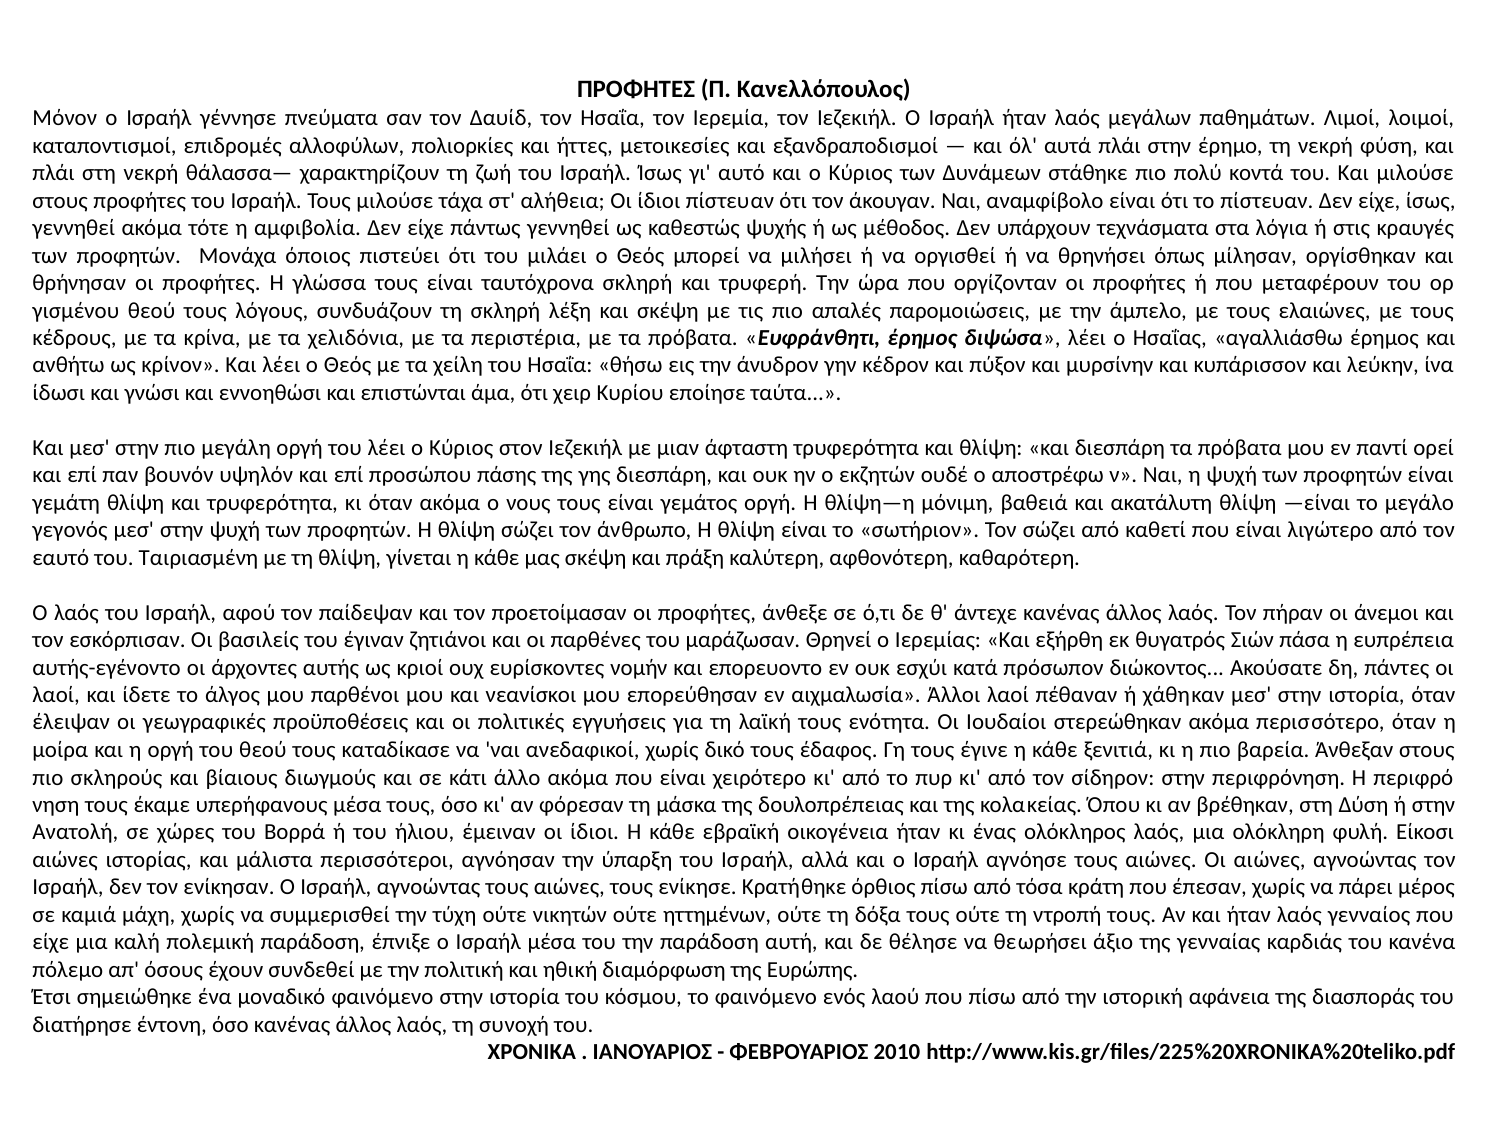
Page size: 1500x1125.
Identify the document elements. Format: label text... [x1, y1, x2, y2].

text_box ΠΡΟΦΗΤΕΣ (Π. Κανελλόπουλος) Μόνον ο Ισραήλ γέννησε πνεύματα σαν τον Δαυίδ, τον Ησαΐα, τον Ιερεμία, τον Ιεζεκιήλ. Ο Ισραήλ ήταν λαός μεγάλων παθημάτων. Λιμοί, λοιμοί, καταποντισμοί, επιδρομές αλλοφύλων, πολιορκίες και ήττες, μετοικεσίες και εξανδραποδισμοί — και όλ' αυτά πλάι στην έρημο, τη νεκρή φύση, και πλάι στη νεκρή θάλασσα— χαρακτηρίζουν τη ζωή του Ισραήλ. Ίσως γι' αυτό και ο Κύριος των Δυνάμεων στάθηκε πιο πολύ κοντά του. Και μιλούσε στους προφήτες του Ισραήλ. Τους μιλούσε τάχα στ' αλήθεια; Οι ίδιοι πίστευ­αν ότι τον άκουγαν. Ναι, αναμφίβολο είναι ότι το πί­στευαν. Δεν είχε, ίσως, γεννηθεί ακόμα τότε η αμφιβολία. Δεν είχε πάντως γεννηθεί ως καθεστώς ψυχής ή ως μέθοδος. Δεν υπάρχουν τεχνάσματα στα λόγια ή στις κραυγές των προφητών. Μονάχα όποιος πιστεύει ότι του μιλάει ο Θεός μπορεί να μιλήσει ή να οργισθεί ή να θρηνήσει όπως μίλησαν, οργίσθηκαν και θρήνησαν οι προφήτες. Η γλώσσα τους είναι ταυτόχρονα σκληρή και τρυφερή. Την ώρα που οργίζονταν οι προφήτες ή που μεταφέρουν του ορ­γισμένου θεού τους λόγους, συνδυάζουν τη σκληρή λέξη και σκέψη με τις πιο απαλές παρομοιώσεις, με την άμπελο, με τους ελαιώνες, με τους κέδρους, με τα κρίνα, με τα χελιδόνια, με τα περιστέρια, με τα πρόβατα. «Ευφράνθητι, έρημος διψώσα», λέει ο Ησαΐας, «αγαλλιάσθω έρημος και ανθήτω ως κρίνον». Και λέει ο Θεός με τα χείλη του Ησαΐα: «θήσω εις την άνυδρον γην κέδρον και πύξον και μυρσίνην και κυπάρισσον και λεύκην, ίνα ίδωσι και γνώσι και εννοηθώσι και επιστώνται άμα, ότι χειρ Κυρίου εποίησε ταύτα...». Και μεσ' στην πιο μεγάλη οργή του λέει ο Κύριος στον Ιεζεκιήλ με μιαν άφταστη τρυφερότητα και θλίψη: «και διεσπάρη τα πρόβατα μου εν παντί ορεί και επί παν βουνόν υψηλόν και επί προσώπου πάσης της γης διεσπάρη, και ουκ ην ο εκζητών ουδέ ο αποστρέφω ν». Ναι, η ψυχή των προφητών είναι γε­μάτη θλίψη και τρυφερότητα, κι όταν ακόμα ο νους τους είναι γεμάτος οργή. Η θλίψη—η μόνιμη, βαθειά και ακατάλυτη θλίψη —είναι το μεγάλο γεγονός μεσ' στην ψυχή των προφητών. Η θλίψη σώζει τον άν­θρωπο, Η θλίψη είναι το «σωτήριον». Τον σώζει από καθετί που είναι λιγώτερο από τον εαυτό του. Ται­ριασμένη με τη θλίψη, γίνεται η κάθε μας σκέψη και πράξη καλύτερη, αφθονότερη, καθαρότερη. Ο λαός του Ισραήλ, αφού τον παίδεψαν και τον προετοίμασαν οι προφήτες, άνθεξε σε ό,τι δε θ' άντεχε κανένας άλλος λαός. Τον πήραν οι άνεμοι και τον εσκόρπισαν. Οι βασιλείς του έγιναν ζητιάνοι και οι παρθένες του μαράζωσαν. Θρηνεί ο Ιερεμίας: «Και εξήρθη εκ θυγατρός Σιών πάσα η ευπρέπεια αυτής-εγένοντο οι άρχοντες αυτής ως κριοί ουχ ευρίσκοντες νομήν και επορευοντο εν ουκ εσχύι κατά πρόσωπον διώκοντος... Ακούσατε δη, πάντες οι λαοί, και ίδετε το άλγος μου παρθένοι μου και νεανίσκοι μου επορεύθησαν εν αιχμαλωσία». Άλλοι λαοί πέθαναν ή χάθη­καν μεσ' στην ιστορία, όταν έλειψαν οι γεωγραφικές προϋποθέσεις και οι πολιτικές εγγυήσεις για τη λαϊκή τους ενότητα. Οι Ιουδαίοι στερεώθηκαν ακόμα περισ­σότερο, όταν η μοίρα και η οργή του θεού τους κα­ταδίκασε να 'ναι ανεδαφικοί, χωρίς δικό τους έδαφος. Γη τους έγινε η κάθε ξενιτιά, κι η πιο βαρεία. Άνθεξαν στους πιο σκληρούς και βίαιους διωγμούς και σε κάτι άλλο ακόμα που είναι χειρότερο κι' από το πυρ κι' από τον σίδηρον: στην περιφρόνηση. Η περιφρό­νηση τους έκαμε υπερήφανους μέσα τους, όσο κι' αν φόρεσαν τη μάσκα της δουλοπρέπειας και της κολα­κείας. Όπου κι αν βρέθηκαν, στη Δύση ή στην Ανατο­λή, σε χώρες του Βορρά ή του ήλιου, έμειναν οι ίδιοι. Η κάθε εβραϊκή οικογένεια ήταν κι ένας ολόκληρος λαός, μια ολόκληρη φυλή. Είκοσι αιώνες ιστορίας, και μάλιστα περισσότεροι, αγνόησαν την ύπαρξη του Ισ­ραήλ, αλλά και ο Ισραήλ αγνόησε τους αιώνες. Οι αι­ώνες, αγνοώντας τον Ισραήλ, δεν τον ενίκησαν. Ο Ισραήλ, αγνοώντας τους αιώνες, τους ενίκησε. Κρατή­θηκε όρθιος πίσω από τόσα κράτη που έπεσαν, χωρίς να πάρει μέρος σε καμιά μάχη, χωρίς να συμμερισθεί την τύχη ούτε νικητών ούτε ηττημένων, ούτε τη δόξα τους ούτε τη ντροπή τους. Αν και ήταν λαός γενναίος που είχε μια καλή πολεμική παράδοση, έπνιξε ο Ισραήλ μέσα του την παράδοση αυτή, και δε θέλησε να θε­ωρήσει άξιο της γενναίας καρδιάς του κανένα πόλε­μο απ' όσους έχουν συνδεθεί με την πολιτική και ηθι­κή διαμόρφωση της Ευρώπης. Έτσι σημειώθηκε ένα μοναδικό φαινόμενο στην ιστορία του κόσμου, το φαινόμενο ενός λαού που πίσω από την ιστορική αφάνεια της διασποράς του διατήρησε έντονη, όσο κανένας άλλος λαός, τη συ­νοχή του. ΧΡΟΝΙΚΑ . ΙΑΝΟΥΑΡΙΟΣ - ΦΕΒΡΟΥΑΡΙΟΣ 2010 http://www.kis.gr/files/225%20XRONIKA%20teliko.pdf [17, 65, 1471, 1099]
